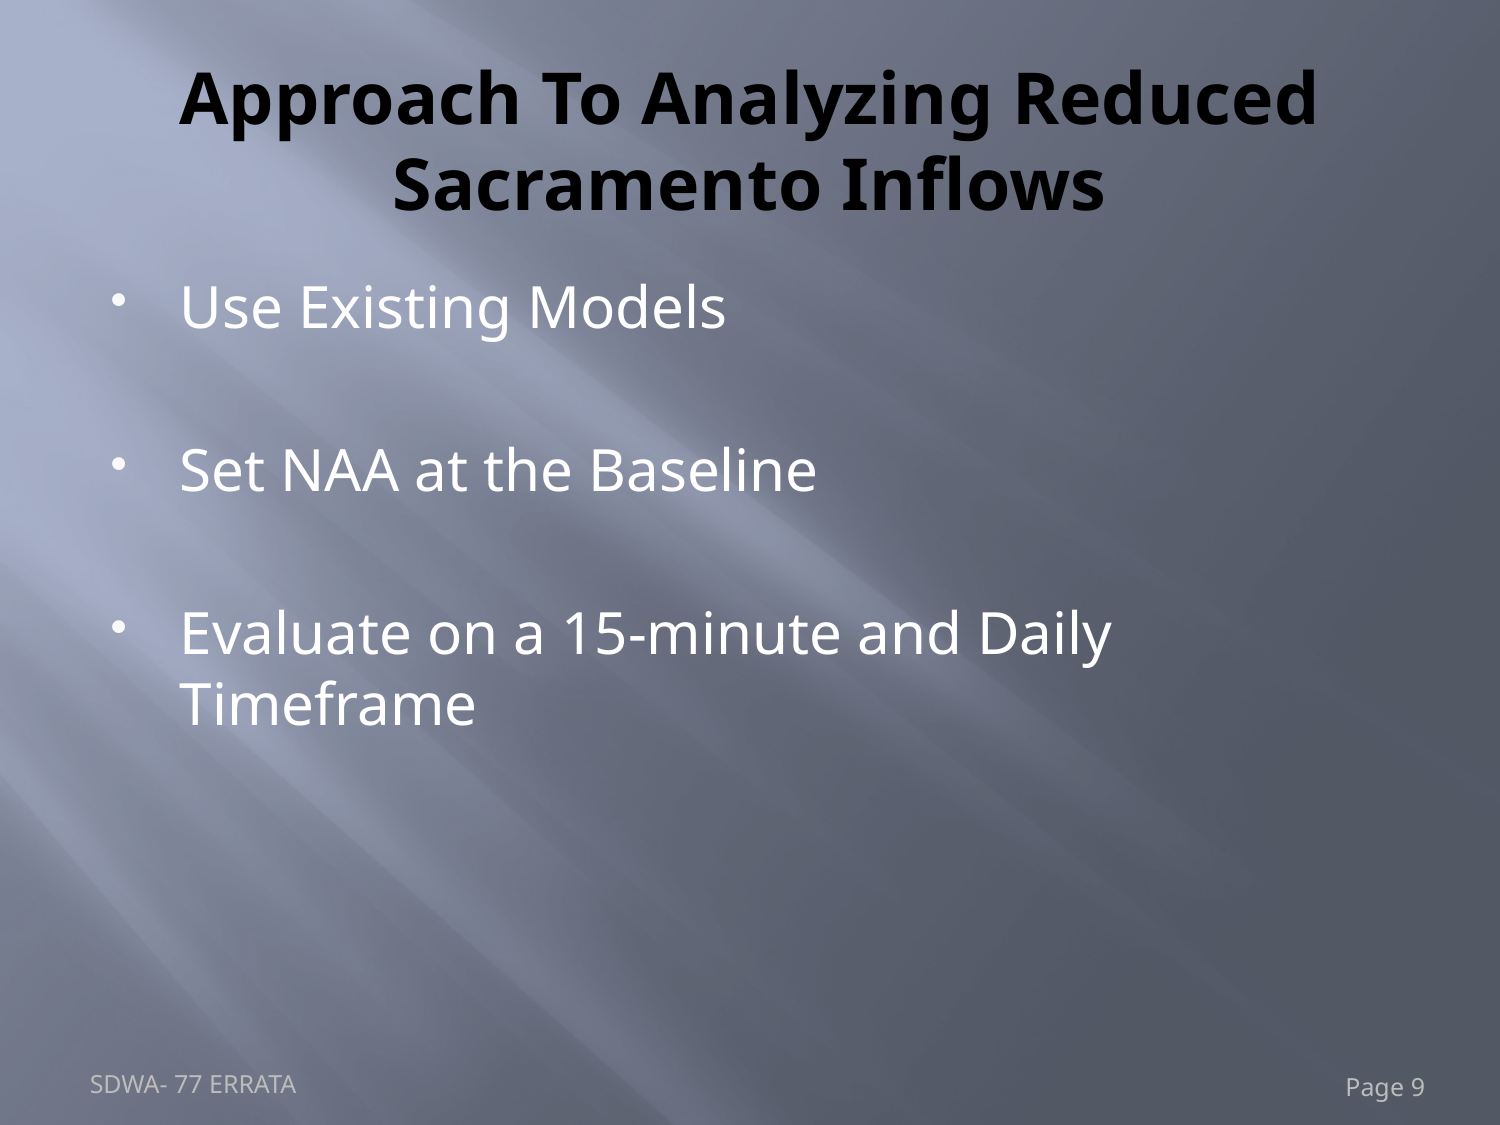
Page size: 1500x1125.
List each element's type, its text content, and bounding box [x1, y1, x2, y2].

footer SDWA- 77 ERRATA [75, 1050, 550, 1110]
list Use Existing Models Set NAA at the Baseline Evaluate on a 15-minute and Daily Timeframe [75, 262, 1425, 1035]
slide_number Page 9 [1299, 1052, 1425, 1113]
title Approach To Analyzing Reduced Sacramento Inflows [75, 45, 1425, 233]
